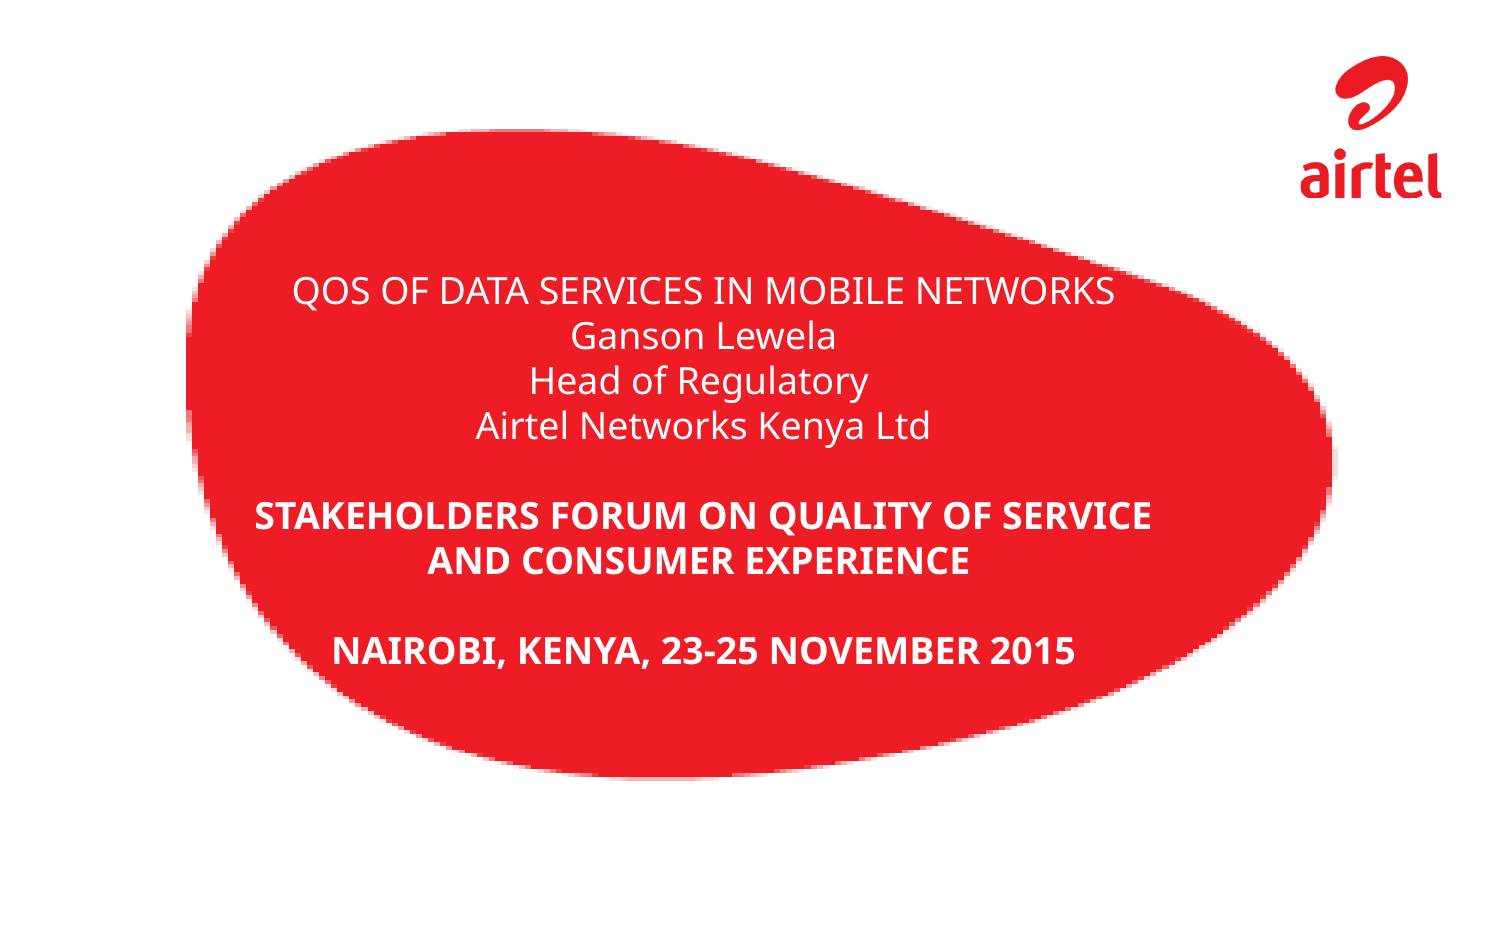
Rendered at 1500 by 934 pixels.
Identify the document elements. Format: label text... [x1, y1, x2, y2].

picture [186, 129, 1345, 781]
list QoS of data services in Mobile Networks Ganson Lewela Head of Regulatory Airtel Networks Kenya Ltd Stakeholders Forum on Quality of Service and Consumer Experience Nairobi, Kenya, 23-25 November 2015 [215, 266, 1193, 673]
